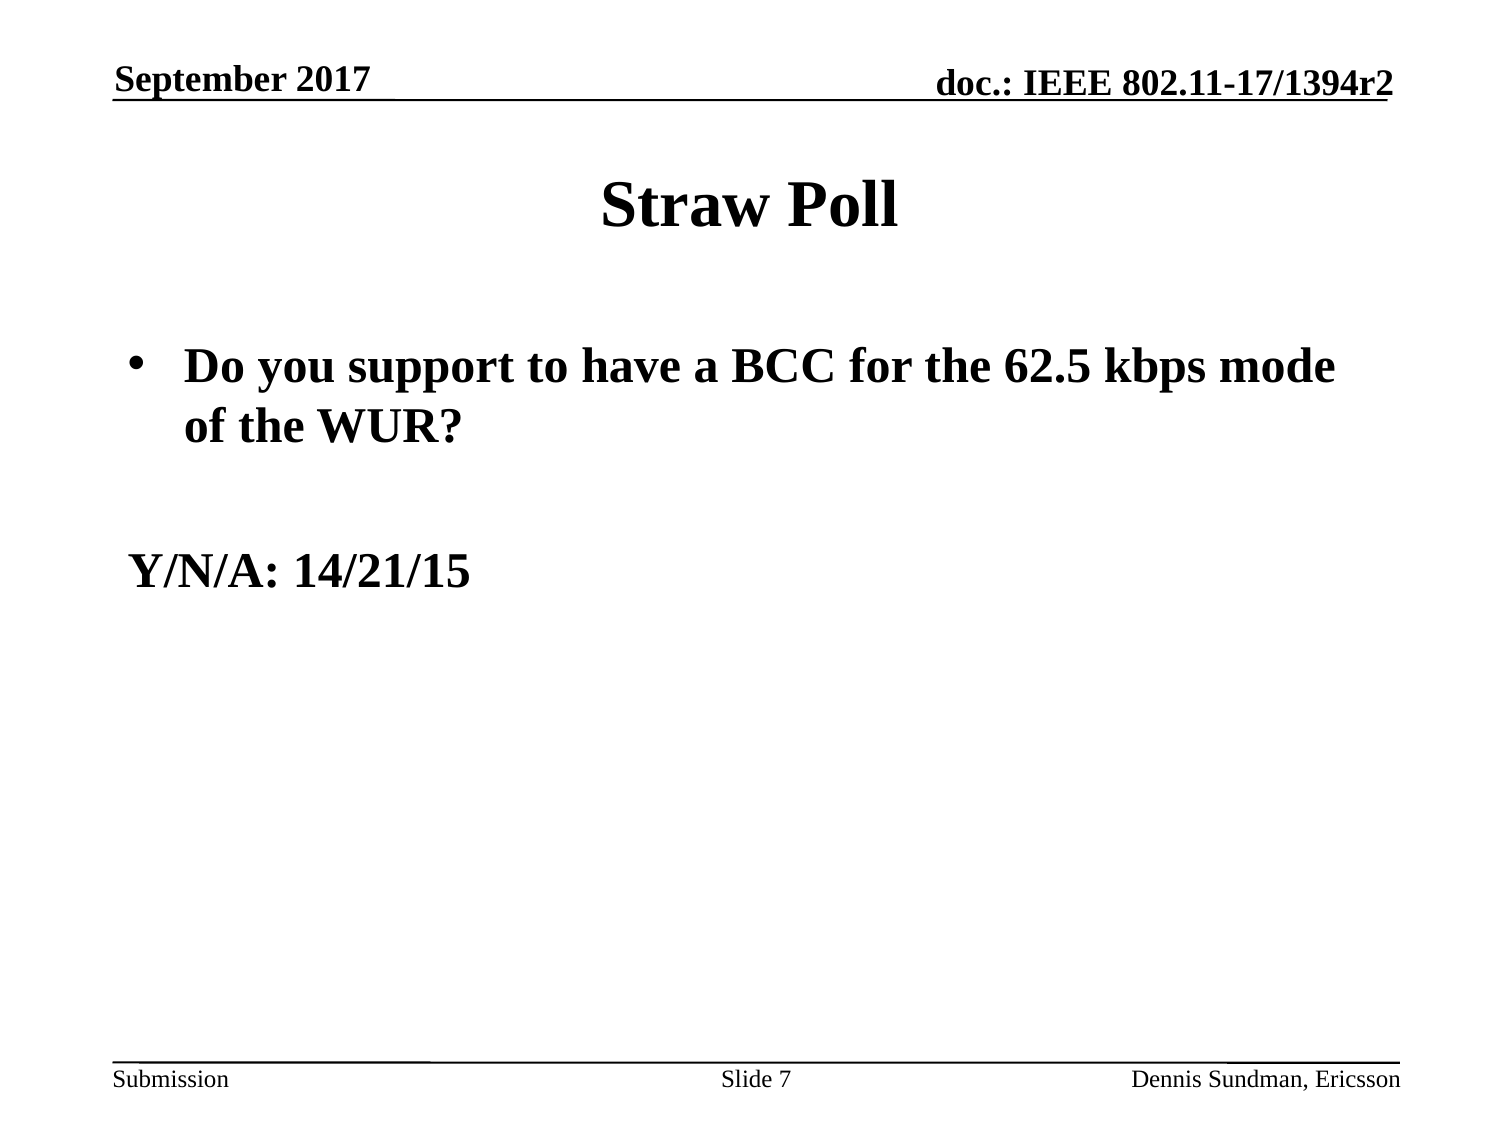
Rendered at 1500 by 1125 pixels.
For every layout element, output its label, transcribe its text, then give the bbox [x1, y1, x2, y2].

footer Dennis Sundman, Ericsson [878, 1061, 1402, 1093]
list Do you support to have a BCC for the 62.5 kbps mode of the WUR? Y/N/A: 14/21/15 [112, 324, 1388, 1000]
slide_number Slide 7 [712, 1061, 800, 1123]
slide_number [114, 54, 423, 100]
title Straw Poll [112, 112, 1388, 288]
